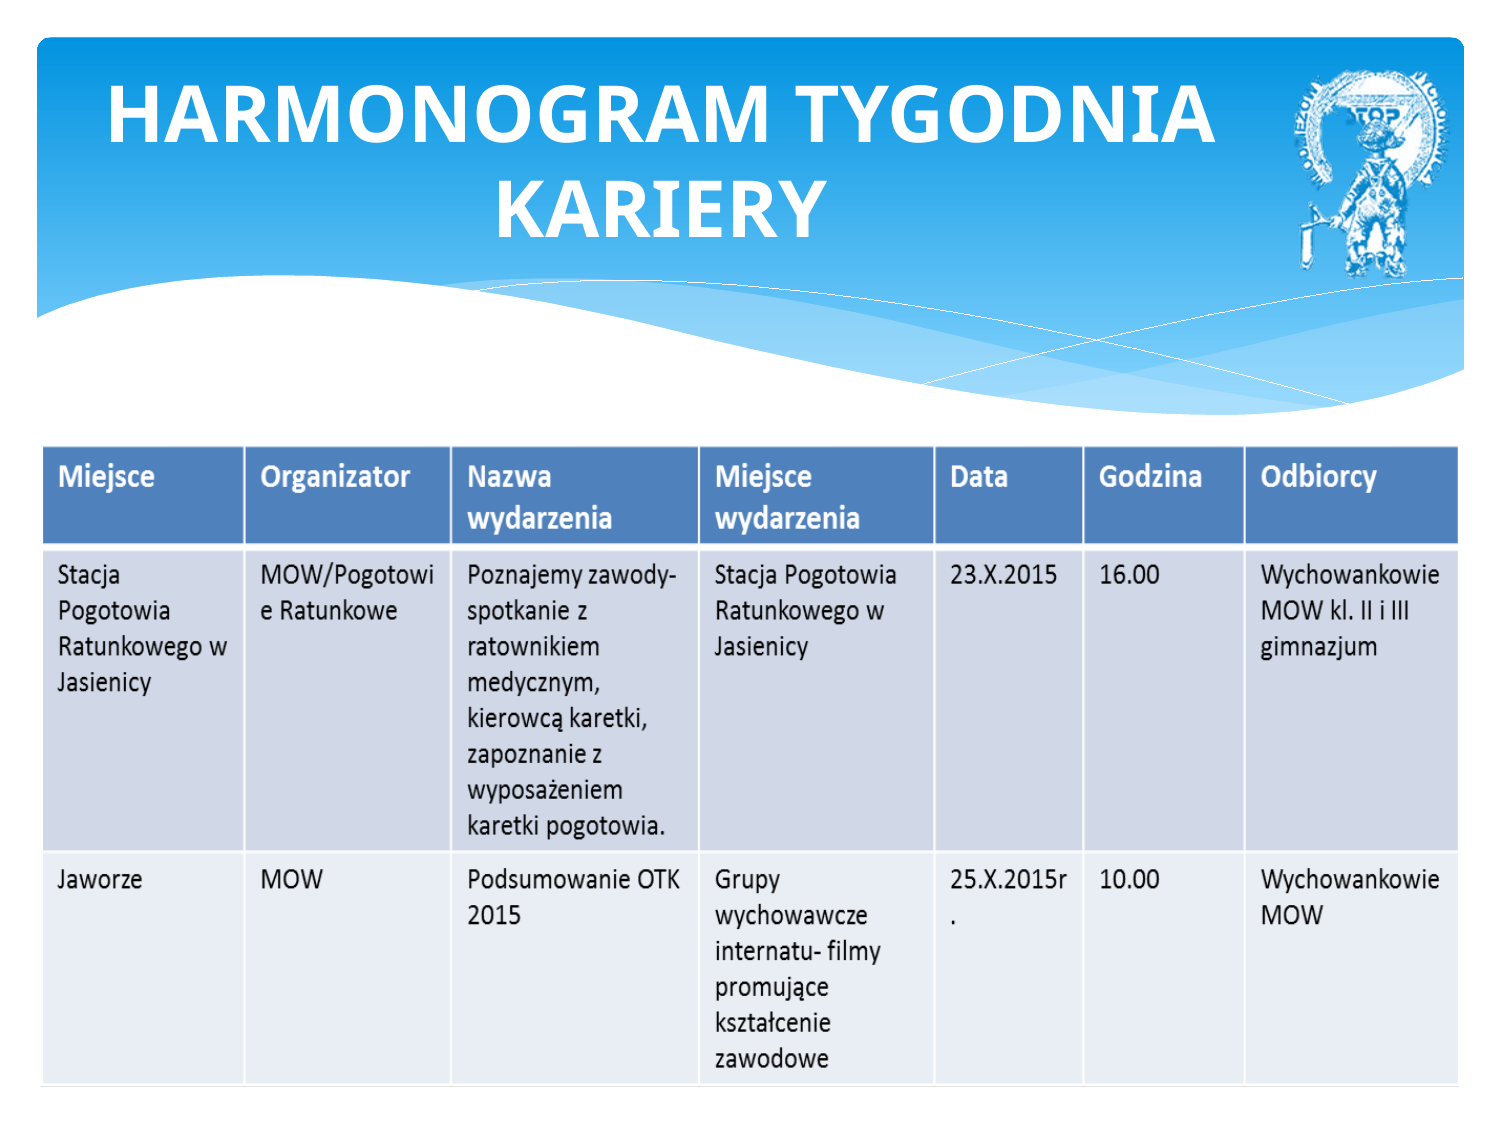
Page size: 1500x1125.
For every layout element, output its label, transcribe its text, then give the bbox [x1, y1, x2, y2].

title HARMONOGRAM TYGODNIA KARIERY [75, 55, 1216, 261]
picture [1222, 42, 1500, 315]
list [41, 444, 1459, 1095]
